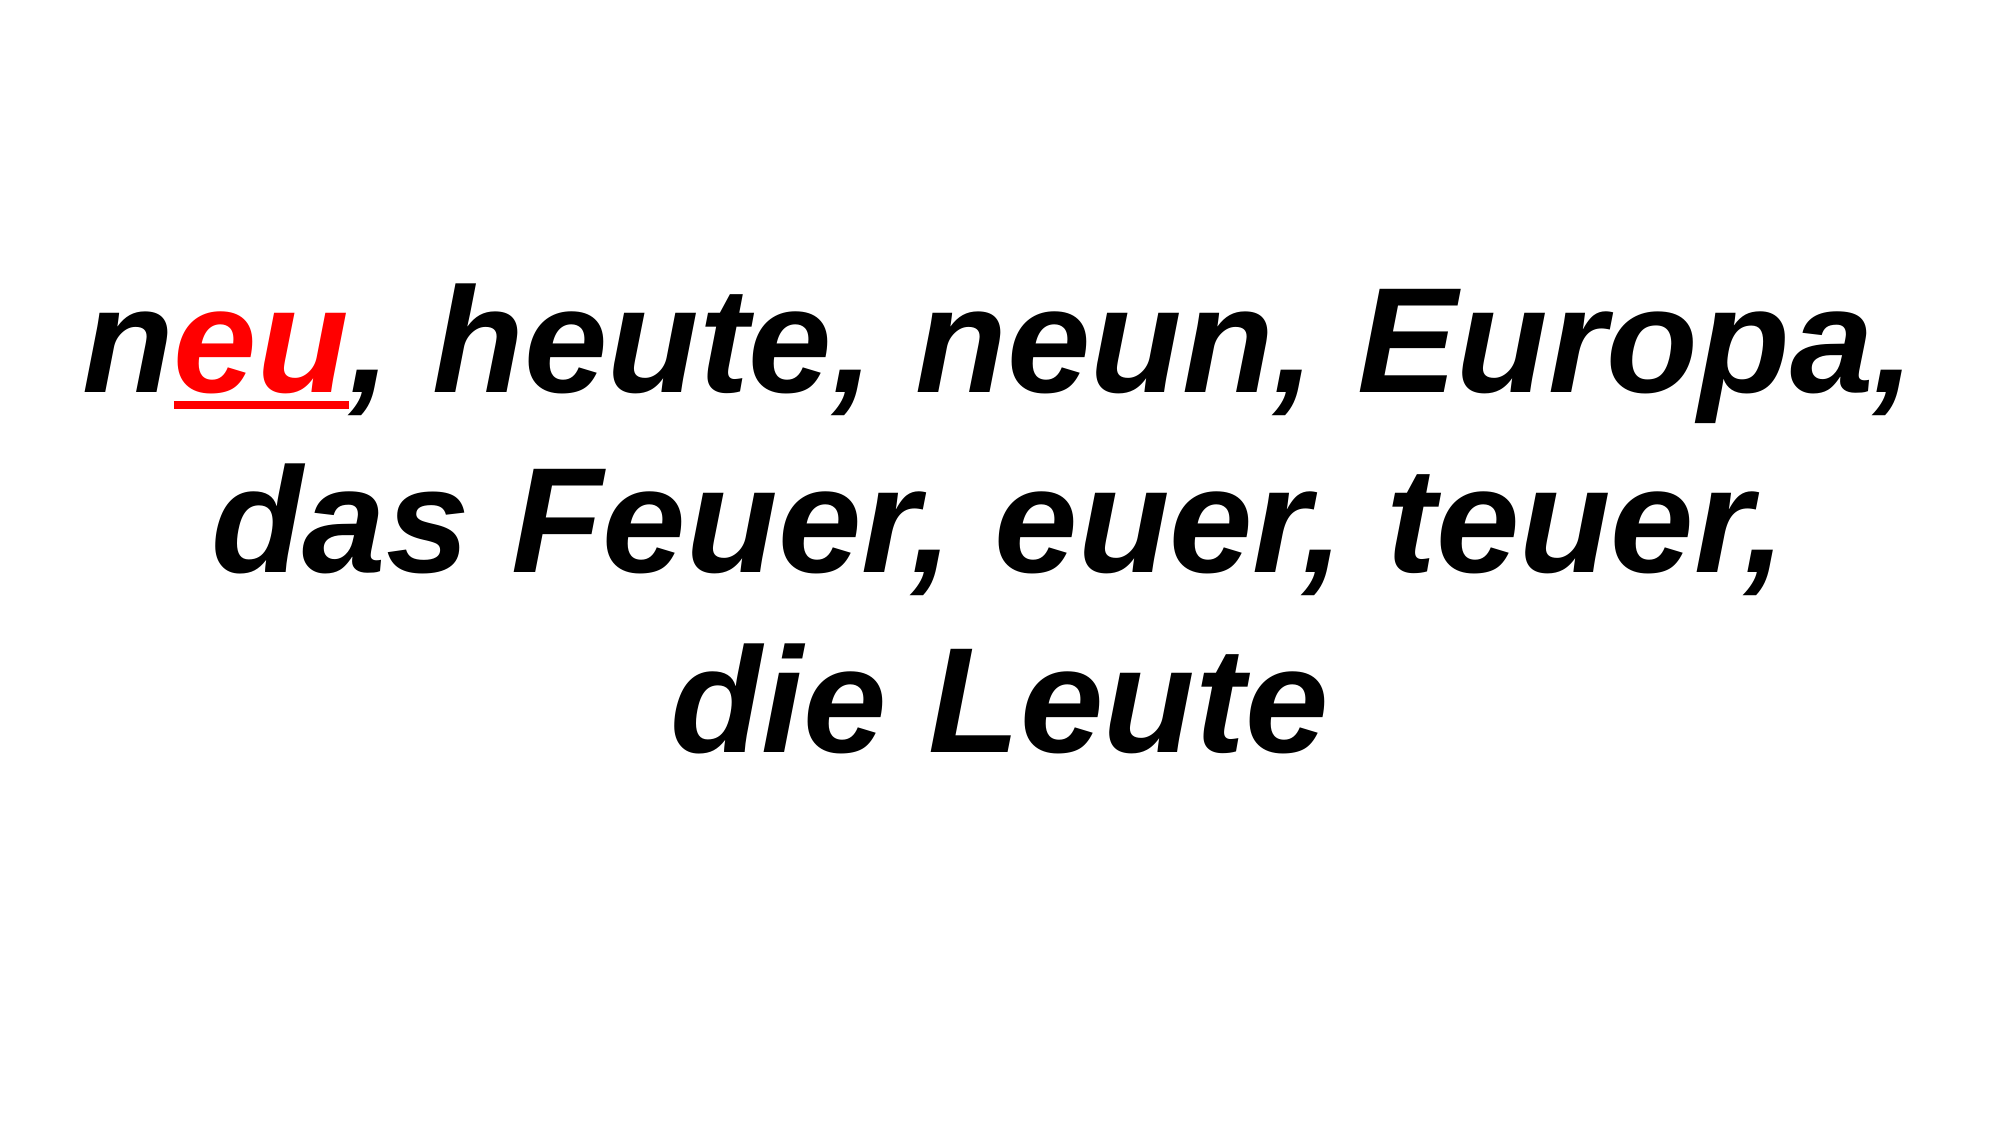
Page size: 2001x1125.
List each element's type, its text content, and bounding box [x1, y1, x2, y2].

text_box neu, heute, neun, Europa, das Feuer, euer, teuer, die Leute [0, 235, 2000, 791]
